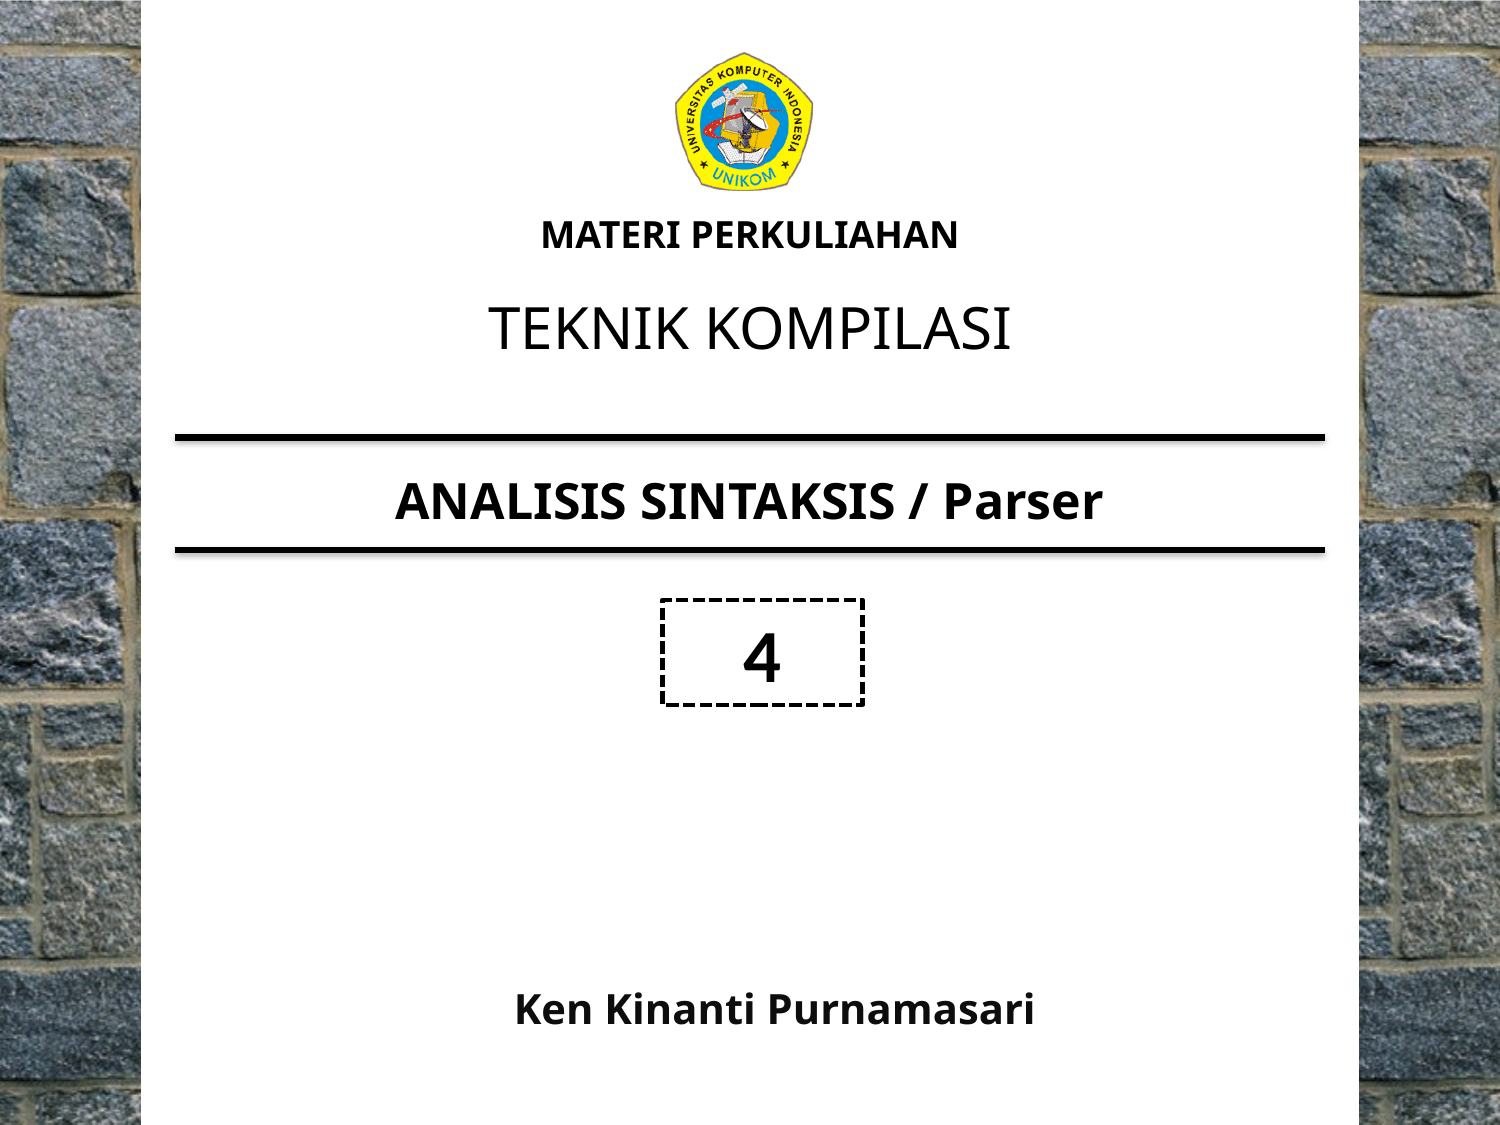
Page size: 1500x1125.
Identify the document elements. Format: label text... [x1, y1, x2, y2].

picture [0, 0, 141, 1125]
text_box 4 [660, 598, 865, 707]
picture [674, 49, 814, 191]
picture [1359, 0, 1500, 1125]
subtitle Ken Kinanti Purnamasari [399, 975, 1150, 1063]
title MATERI PERKULIAHAN TEKNIK KOMPILASI [144, 149, 1354, 400]
text_box ANALISIS SINTAKSIS / Parser [174, 462, 1325, 538]
